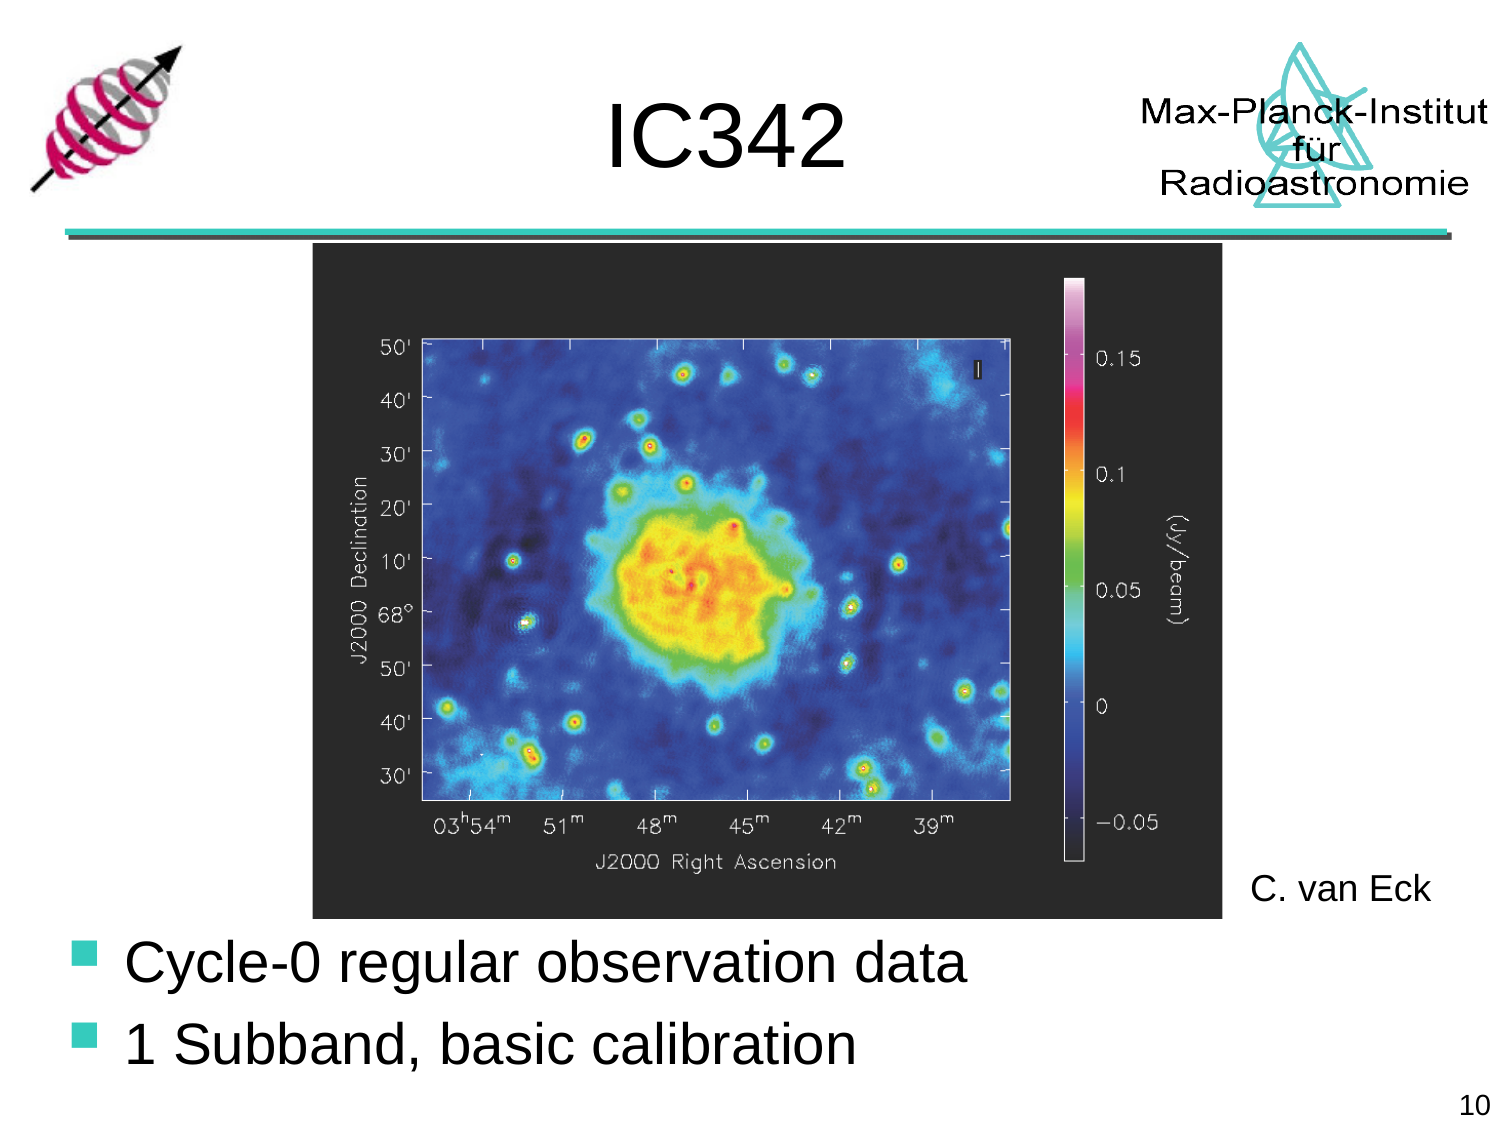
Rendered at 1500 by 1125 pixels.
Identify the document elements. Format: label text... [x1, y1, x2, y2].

text_box C. van Eck [1235, 856, 1447, 916]
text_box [312, 243, 1223, 919]
picture [1139, 42, 1488, 208]
picture [29, 40, 186, 197]
title IC342 [324, 42, 1129, 220]
list Cycle-0 regular observation data 1 Subband, basic calibration [53, 916, 1459, 1083]
